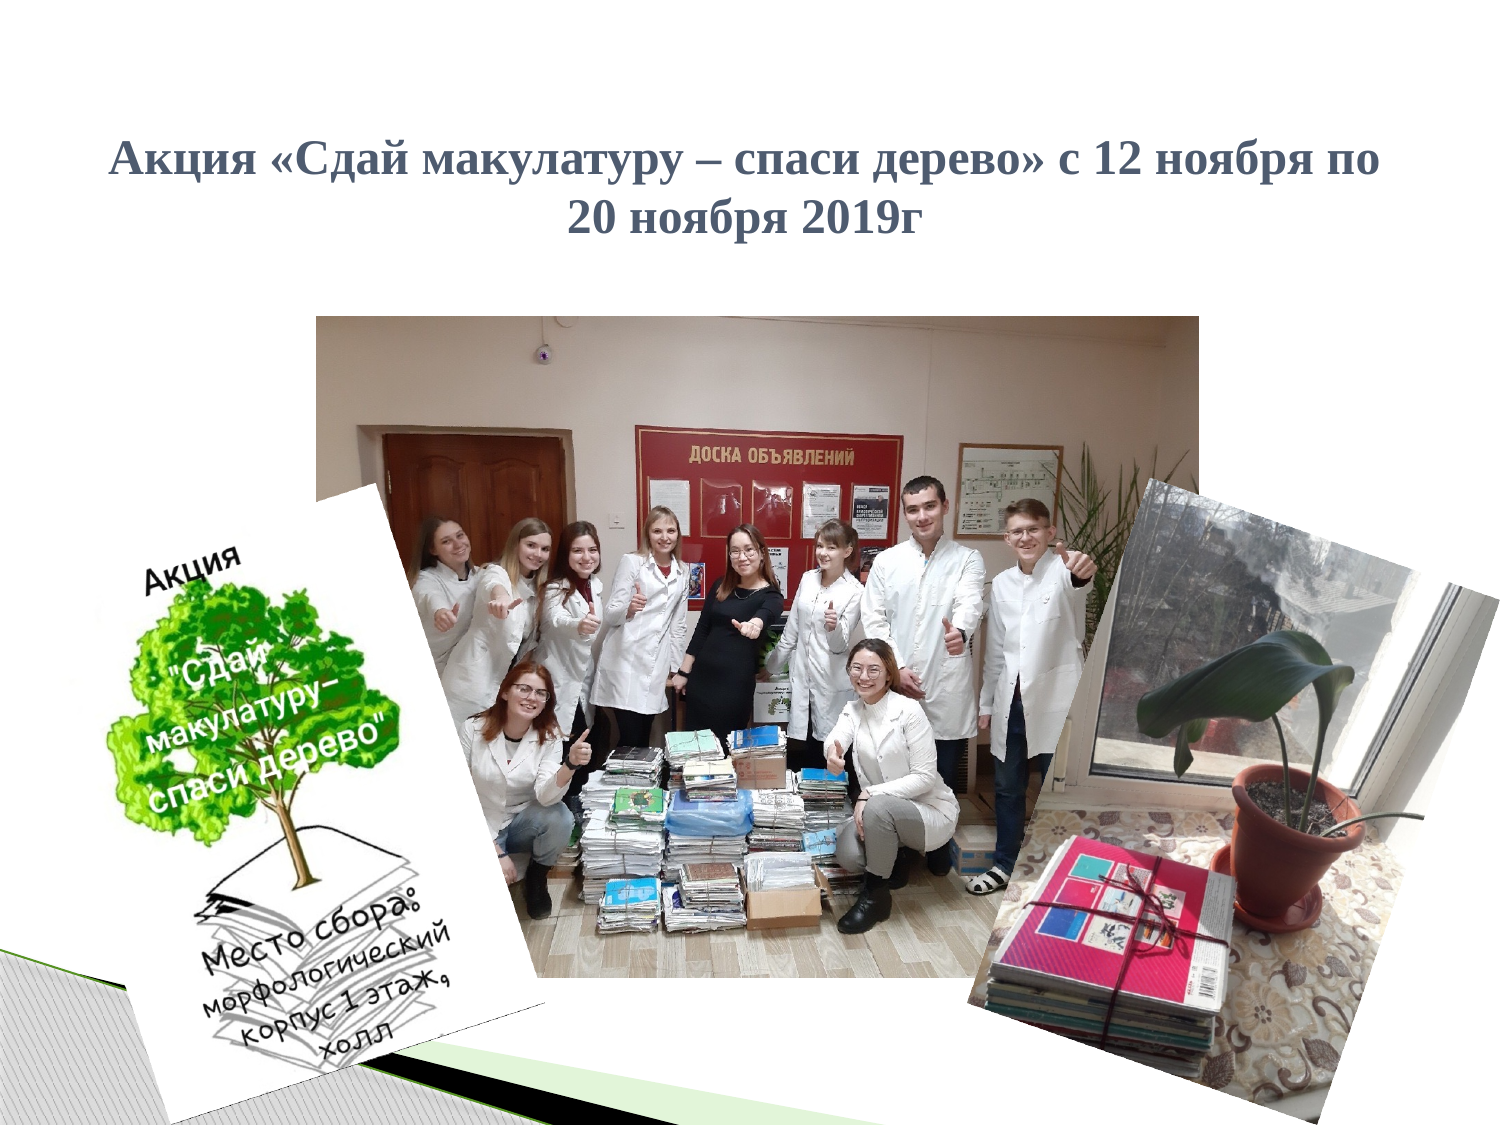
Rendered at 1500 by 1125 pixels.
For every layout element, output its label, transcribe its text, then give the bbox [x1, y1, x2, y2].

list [316, 316, 1199, 978]
picture [968, 496, 1499, 1124]
picture [2, 503, 545, 1124]
title Акция «Сдай макулатуру – спаси дерево» с 12 ноября по 20 ноября 2019г [70, 117, 1421, 305]
